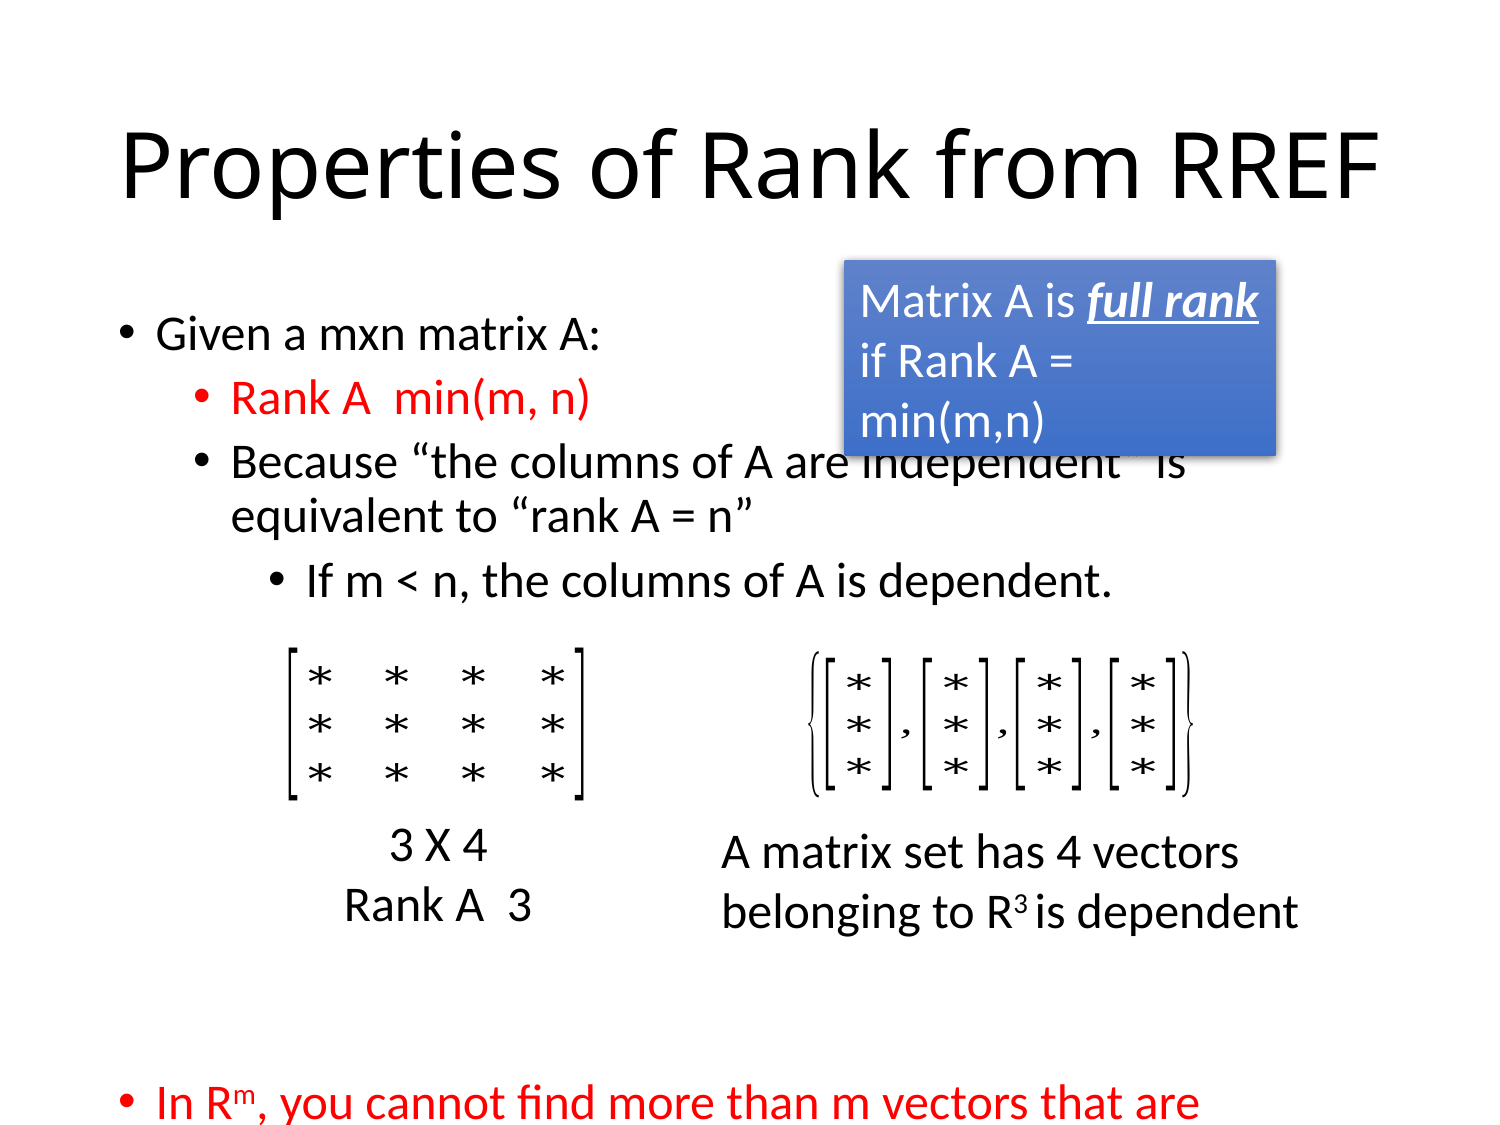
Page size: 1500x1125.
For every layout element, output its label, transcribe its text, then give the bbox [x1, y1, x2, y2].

text_box A matrix set has 4 vectors belonging to R3 is dependent [706, 811, 1358, 947]
text_box 3 X 4 [366, 803, 510, 879]
title Properties of Rank from RREF [103, 59, 1397, 278]
text_box Matrix A is full rank if Rank A = min(m,n) [844, 260, 1276, 456]
